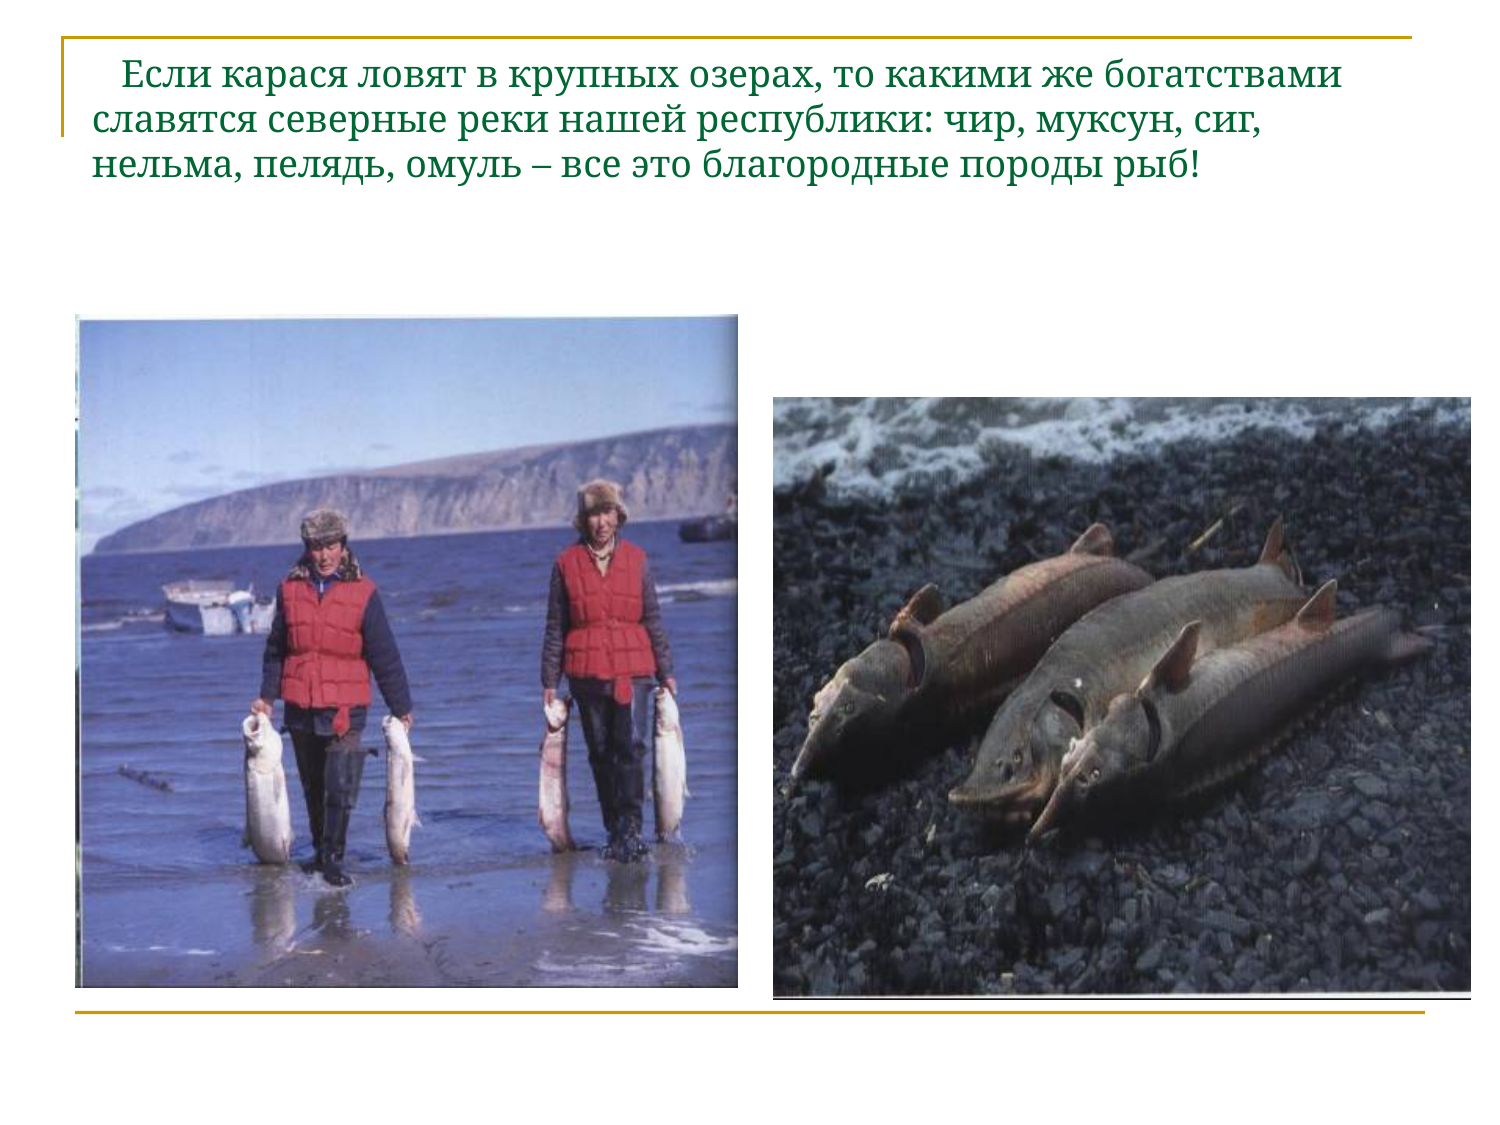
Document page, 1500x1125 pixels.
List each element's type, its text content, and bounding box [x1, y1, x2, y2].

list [74, 314, 738, 988]
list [773, 396, 1471, 1000]
title Если карася ловят в крупных озерах, то какими же богатствами славятся северные реки нашей республики: чир, муксун, сиг, нельма, пелядь, омуль – все это благородные породы рыб! [76, 42, 1427, 197]
